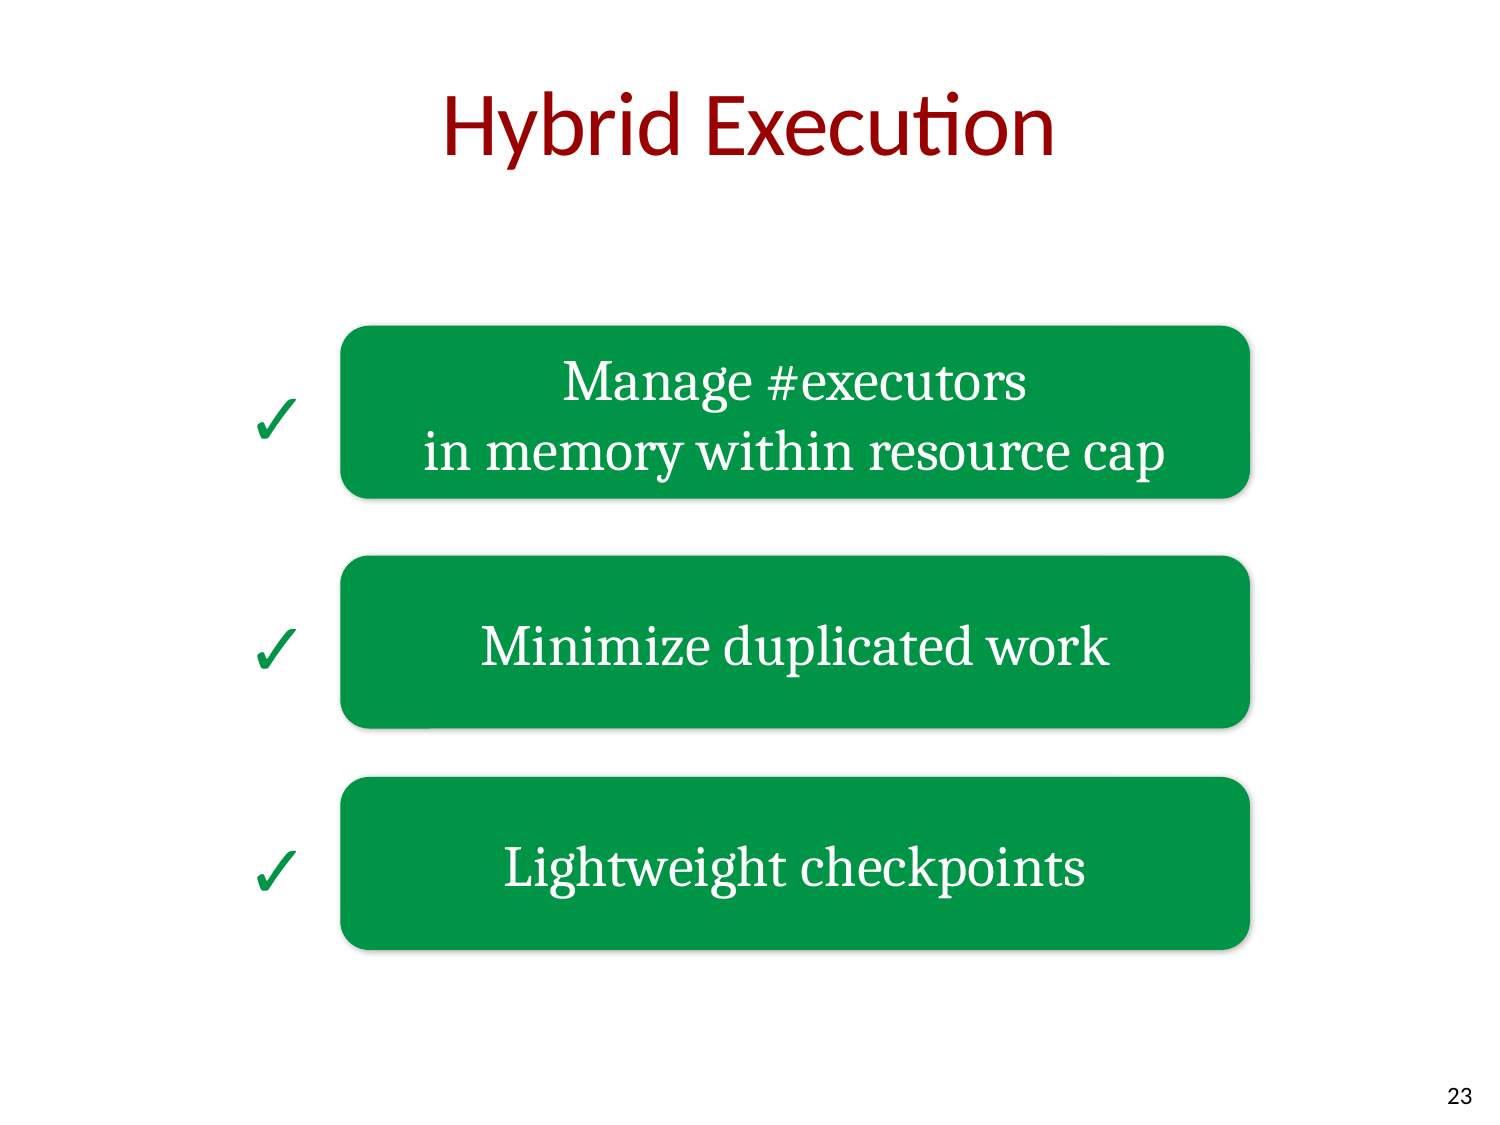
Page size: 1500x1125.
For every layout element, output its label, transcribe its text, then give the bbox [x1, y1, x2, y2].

title Hybrid Execution [75, 24, 1425, 213]
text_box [219, 325, 1251, 499]
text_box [219, 776, 1251, 951]
slide_number 23 [1137, 1065, 1488, 1125]
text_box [219, 555, 1251, 729]
